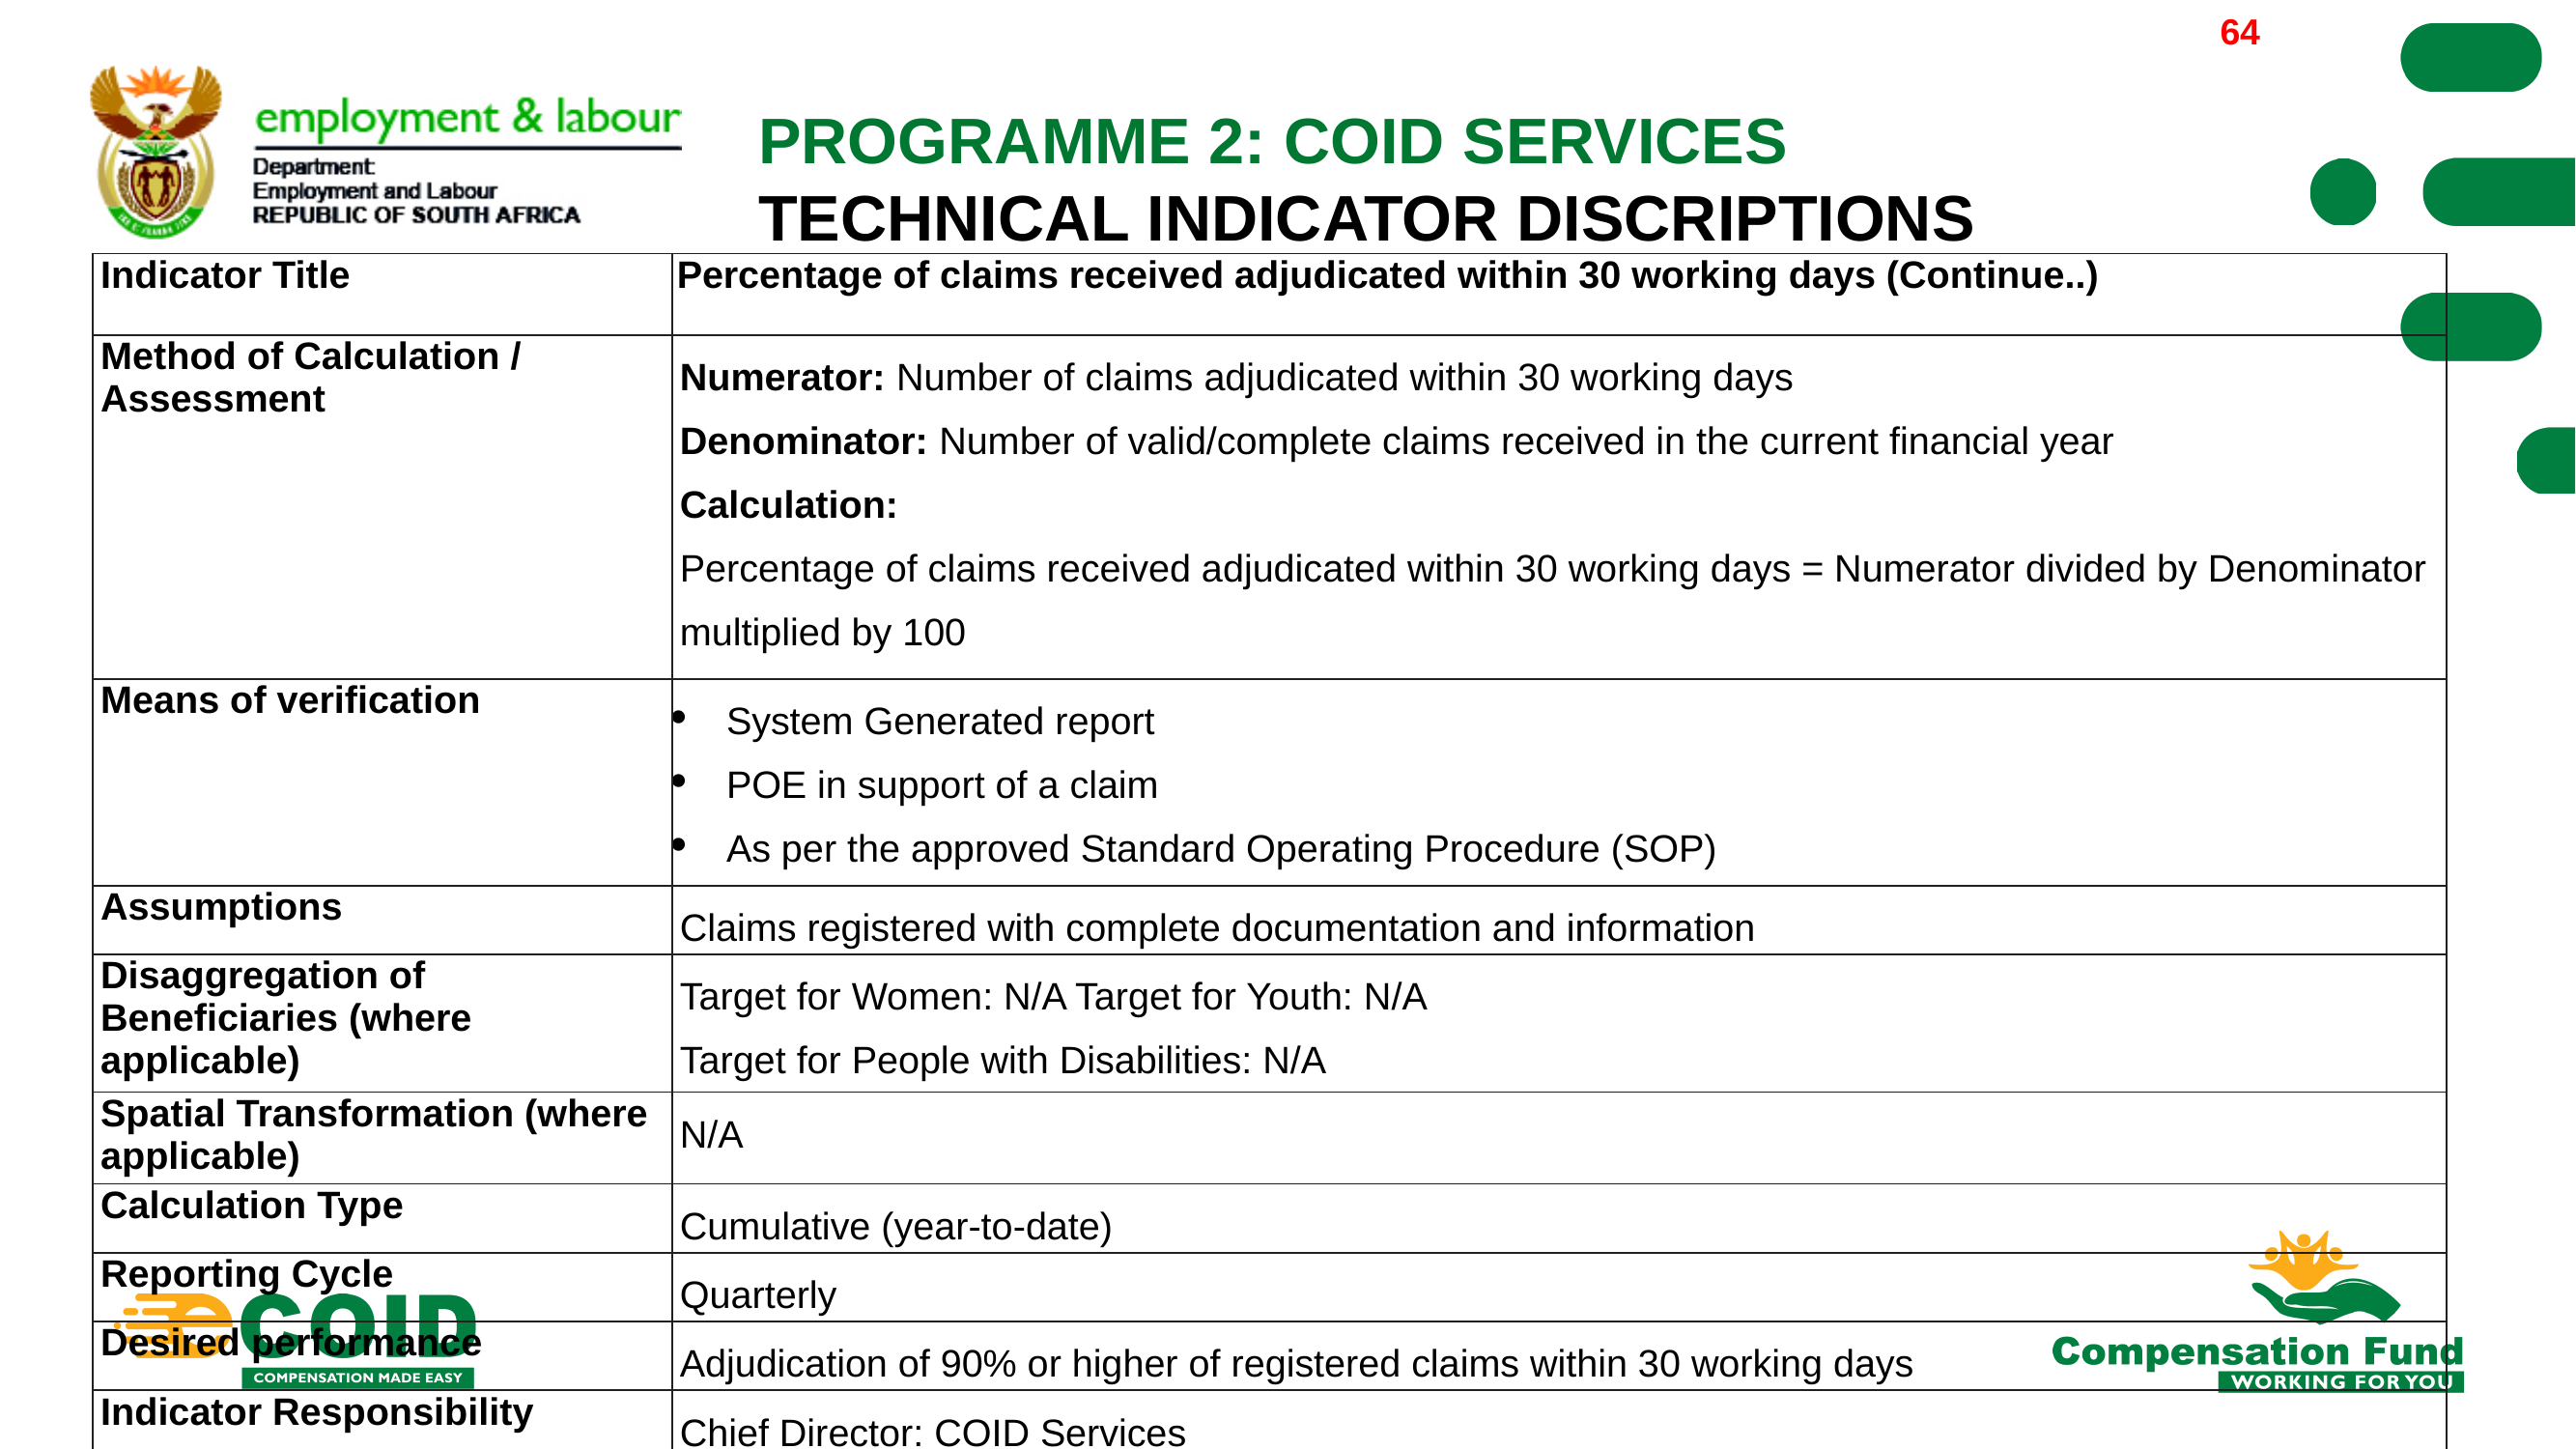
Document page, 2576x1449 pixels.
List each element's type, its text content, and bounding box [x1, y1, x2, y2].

table_cell Method of Calculation / Assessment [94, 336, 671, 678]
table_cell Chief Director: COID Services [673, 1391, 2446, 1449]
table_cell Reporting Cycle [94, 1254, 671, 1321]
table_cell Quarterly [673, 1254, 2446, 1321]
table_cell Claims registered with complete documentation and information [673, 887, 2446, 953]
picture [2400, 23, 2542, 92]
text_box PROGRAMME 2: COID SERVICES TECHNICAL INDICATOR DISCRIPTIONS [744, 92, 1991, 253]
text_box 64 [2205, 1, 2276, 60]
table_header Indicator Title [94, 254, 671, 334]
table_cell Calculation Type [94, 1184, 671, 1252]
picture [89, 66, 682, 260]
table_cell System Generated report POE in support of a claim As per the approved Standard Operating Procedure (SOP) [673, 680, 2446, 885]
table_cell Disaggregation of Beneficiaries (where applicable) [94, 955, 671, 1092]
table_cell Cumulative (year-to-date) [673, 1184, 2446, 1252]
table_cell Numerator: Number of claims adjudicated within 30 working days Denominator: Number of valid/complete claims received in the current financial year Calculation: Percentage of claims received adjudicated within 30 working days = Numerator divided by Denominator multiplied by 100 [673, 336, 2446, 678]
table_cell Target for Women: N/A Target for Youth: N/A Target for People with Disabilities: N/A [673, 955, 2446, 1092]
picture [2309, 158, 2376, 225]
table_header Percentage of claims received adjudicated within 30 working days (Continue..) [673, 254, 2446, 334]
picture [2422, 157, 2576, 226]
picture [2448, 293, 2542, 361]
table_cell Assumptions [94, 887, 671, 953]
table_cell Indicator Responsibility [94, 1391, 671, 1449]
picture [2517, 427, 2576, 494]
table_cell Adjudication of 90% or higher of registered claims within 30 working days [673, 1322, 2446, 1389]
table_cell N/A [673, 1093, 2446, 1183]
table_cell Means of verification [94, 680, 671, 885]
table_cell Spatial Transformation (where applicable) [94, 1093, 671, 1183]
table_cell Desired performance [94, 1322, 671, 1389]
picture [2448, 1231, 2465, 1393]
